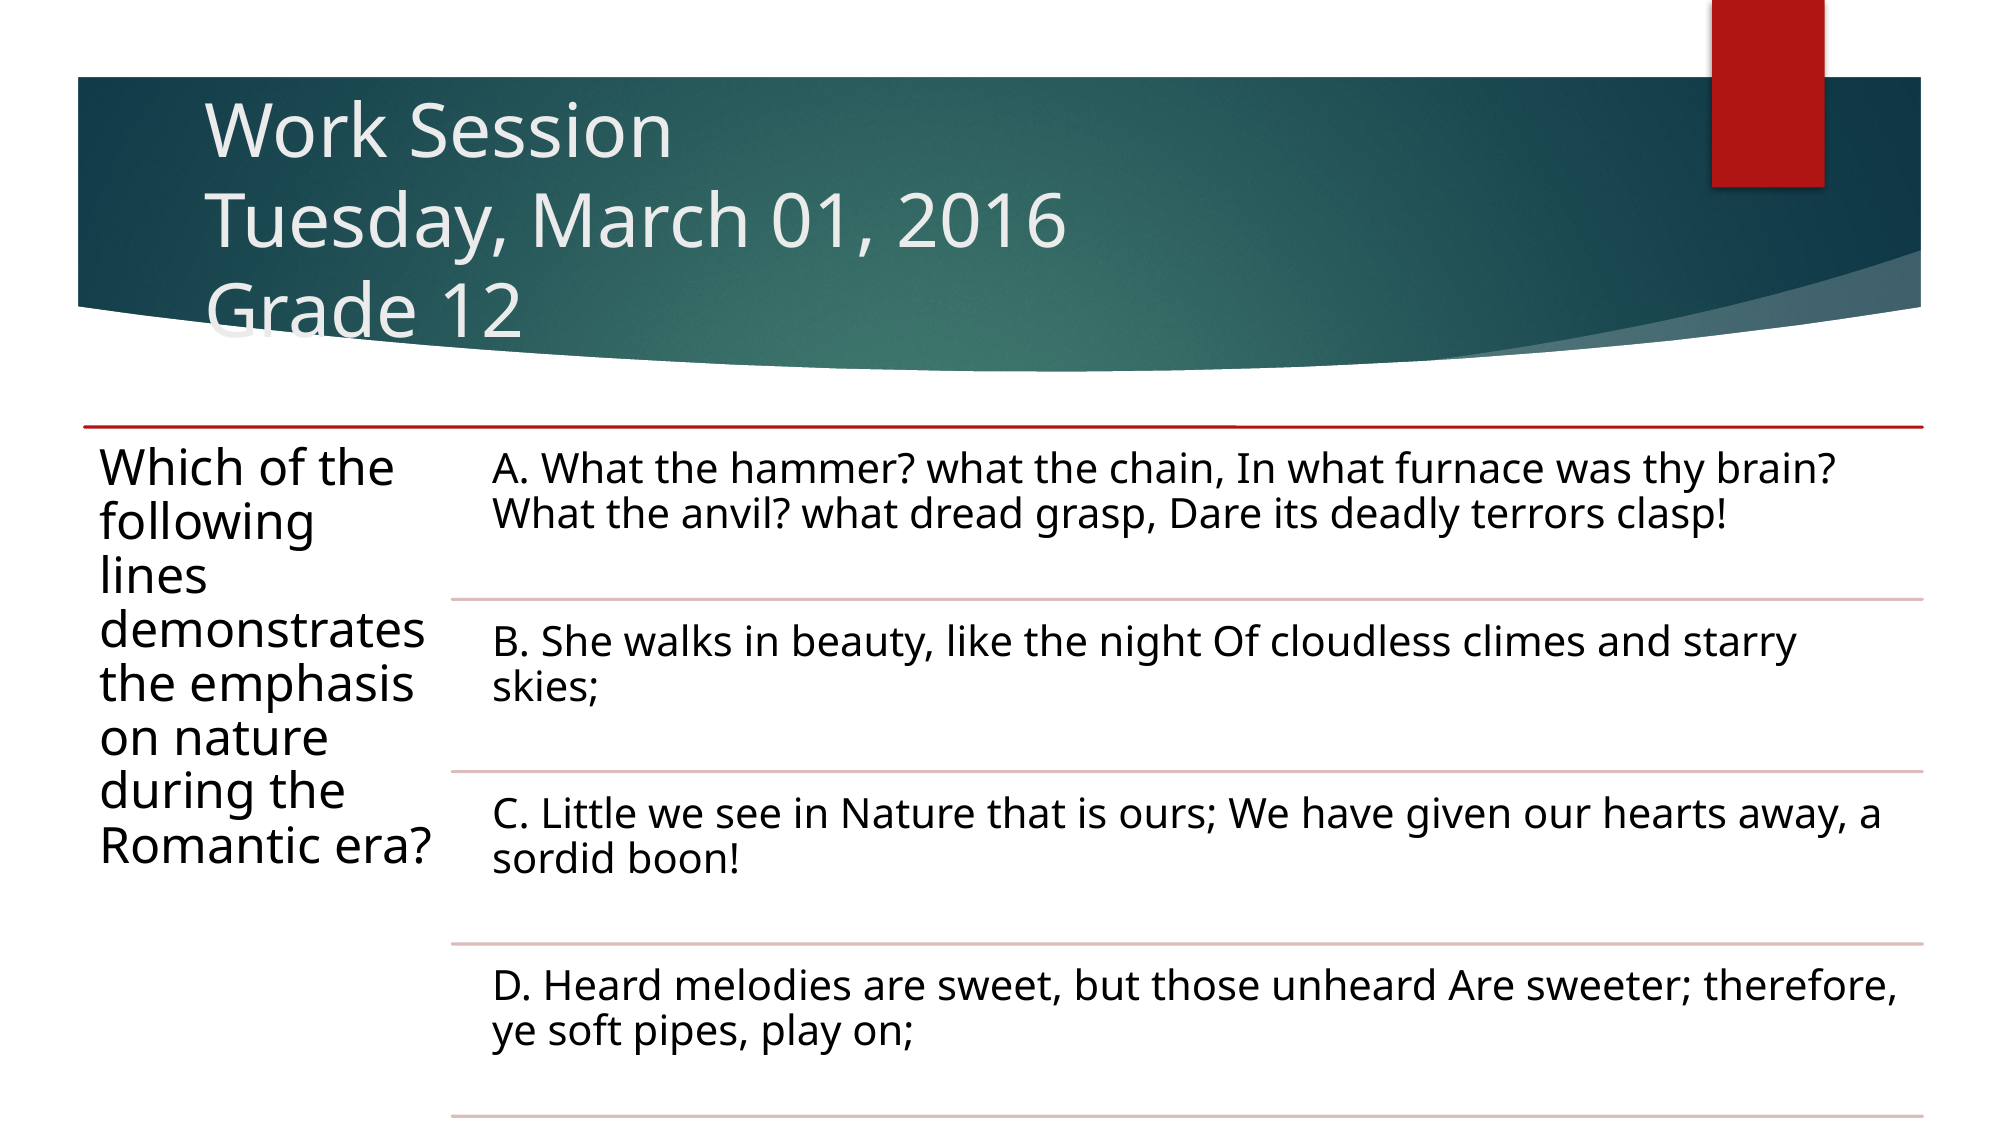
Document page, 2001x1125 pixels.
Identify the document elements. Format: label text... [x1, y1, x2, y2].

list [84, 426, 1923, 1125]
title Work Session Tuesday, March 01, 2016 Grade 12 [189, 159, 1638, 276]
